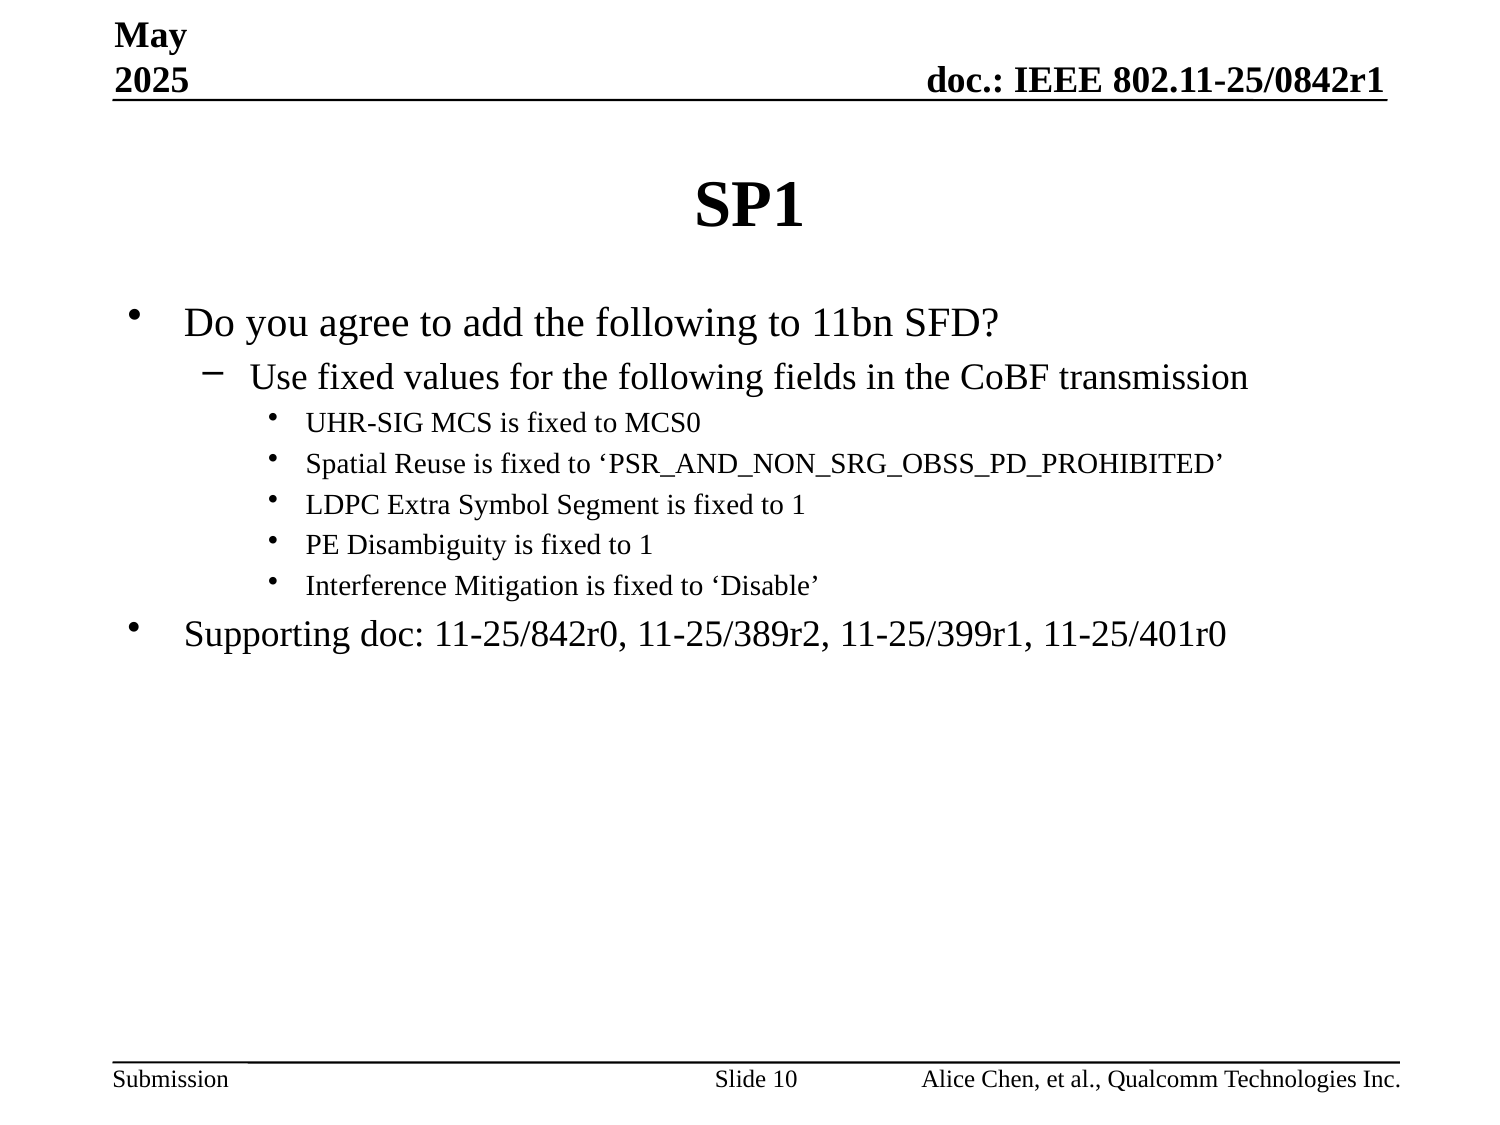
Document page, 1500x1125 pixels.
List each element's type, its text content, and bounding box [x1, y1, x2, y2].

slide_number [114, 54, 272, 101]
footer Alice Chen, et al., Qualcomm Technologies Inc. [892, 1061, 1402, 1093]
list Do you agree to add the following to 11bn SFD? Use fixed values for the following fields in the CoBF transmission UHR-SIG MCS is fixed to MCS0 Spatial Reuse is fixed to ‘PSR_AND_NON_SRG_OBSS_PD_PROHIBITED’ LDPC Extra Symbol Segment is fixed to 1 PE Disambiguity is fixed to 1 Interference Mitigation is fixed to ‘Disable’ Supporting doc: 11-25/842r0, 11-25/389r2, 11-25/399r1, 11-25/401r0 [112, 288, 1388, 1001]
title SP1 [112, 112, 1388, 288]
slide_number Slide 10 [712, 1061, 800, 1093]
